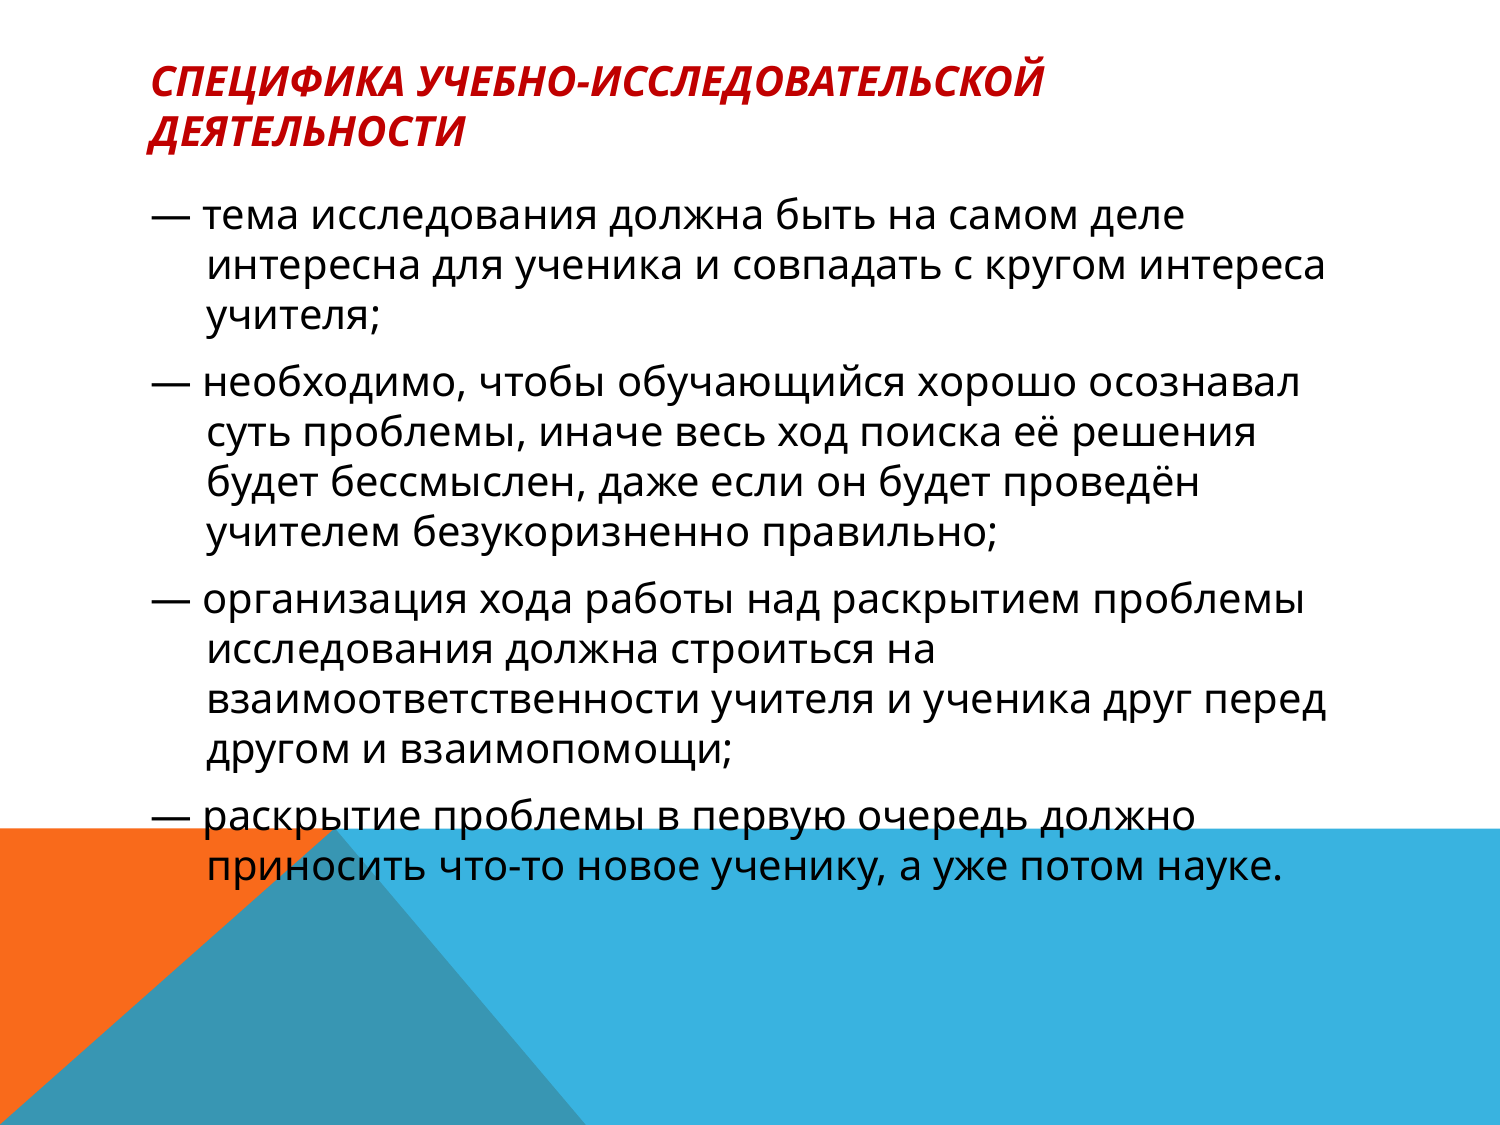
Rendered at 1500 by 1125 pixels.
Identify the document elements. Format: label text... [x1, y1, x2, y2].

list — тема исследования должна быть на самом деле интересна для ученика и совпадать с кругом интереса учителя; — необходимо, чтобы обучающийся хорошо осознавал суть проблемы, иначе весь ход поиска её решения будет бессмыслен, даже если он будет проведён учителем безукоризненно правильно; — организация хода работы над раскрытием проблемы исследования должна строиться на взаимоответственности учителя и ученика друг перед другом и взаимопомощи; — раскрытие проблемы в первую очередь должно приносить что-то новое ученику, а уже потом науке. [135, 180, 1369, 965]
title СПЕЦИФИКА УЧЕБНО-ИССЛЕДОВАТЕЛЬСКОЙ ДЕЯТЕЛЬНОСТИ [135, 60, 1369, 150]
